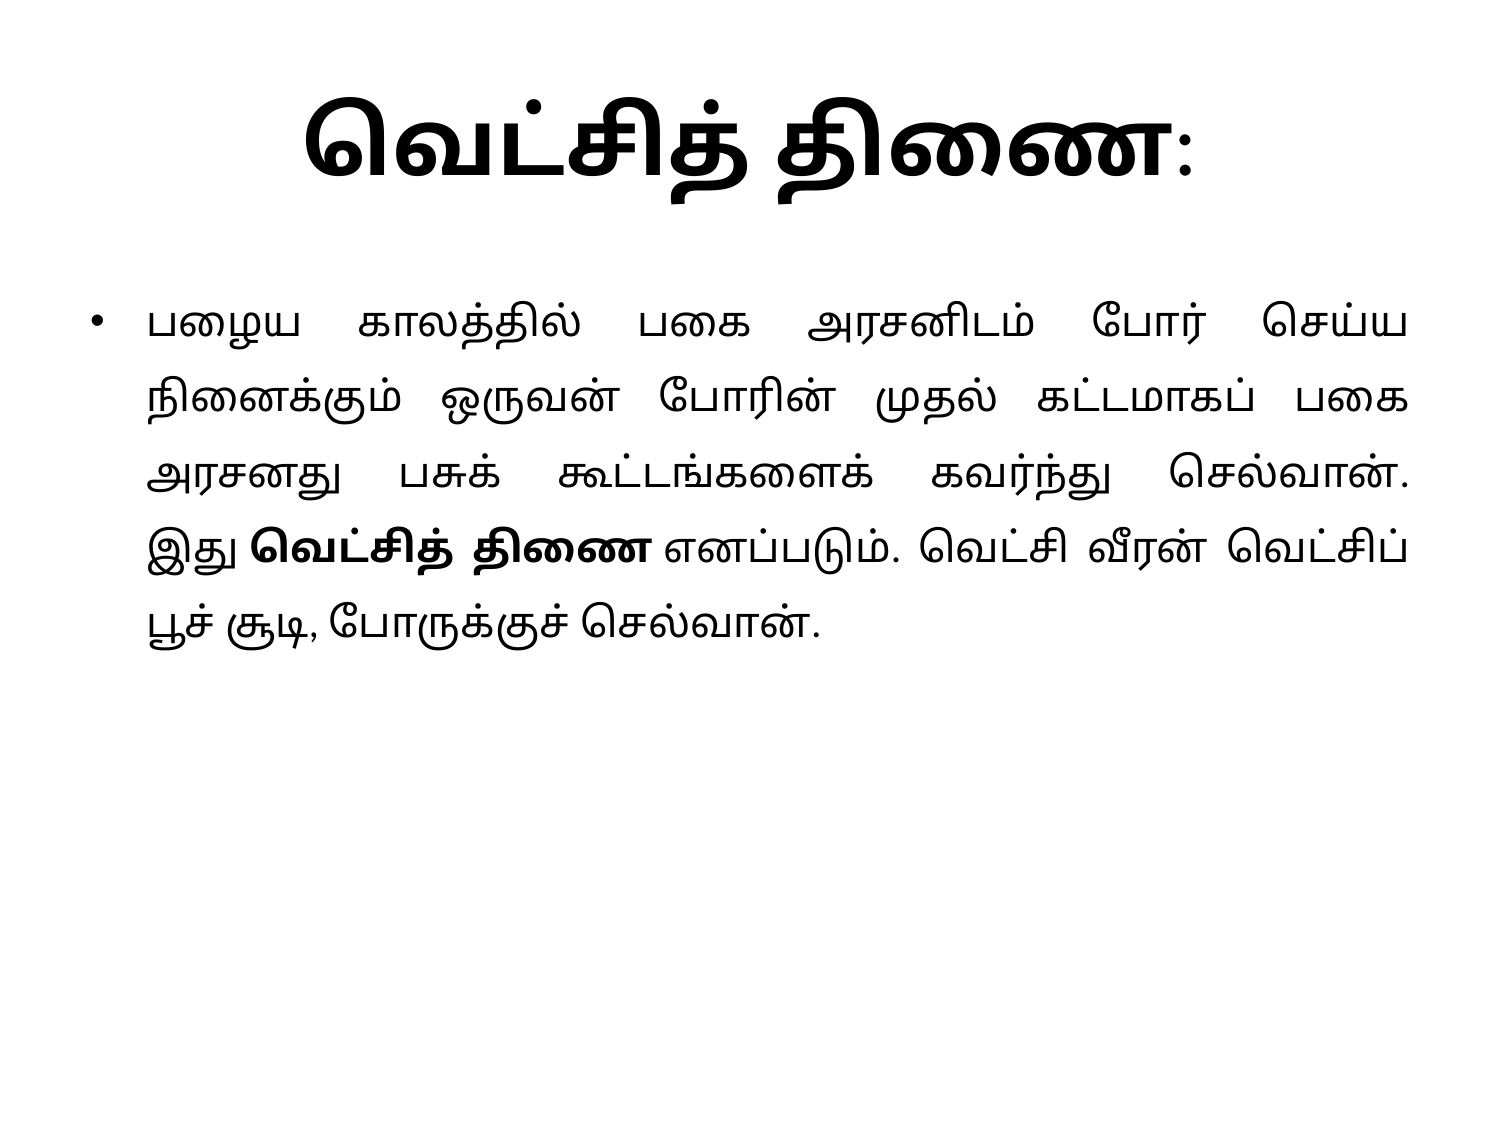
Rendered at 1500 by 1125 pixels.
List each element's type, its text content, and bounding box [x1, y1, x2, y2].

title வெட்சித் திணை: [75, 45, 1425, 233]
list பழைய காலத்தில் பகை அரசனிடம் போர் செய்ய நினைக்கும் ஒருவன் போரின் முதல் கட்டமாகப் பகை அரசனது பசுக் கூட்டங்களைக் கவர்ந்து செல்வான். இது வெட்சித் திணை எனப்படும். வெட்சி வீரன் வெட்சிப் பூச் சூடி, போருக்குச் செல்வான். [75, 262, 1425, 1005]
